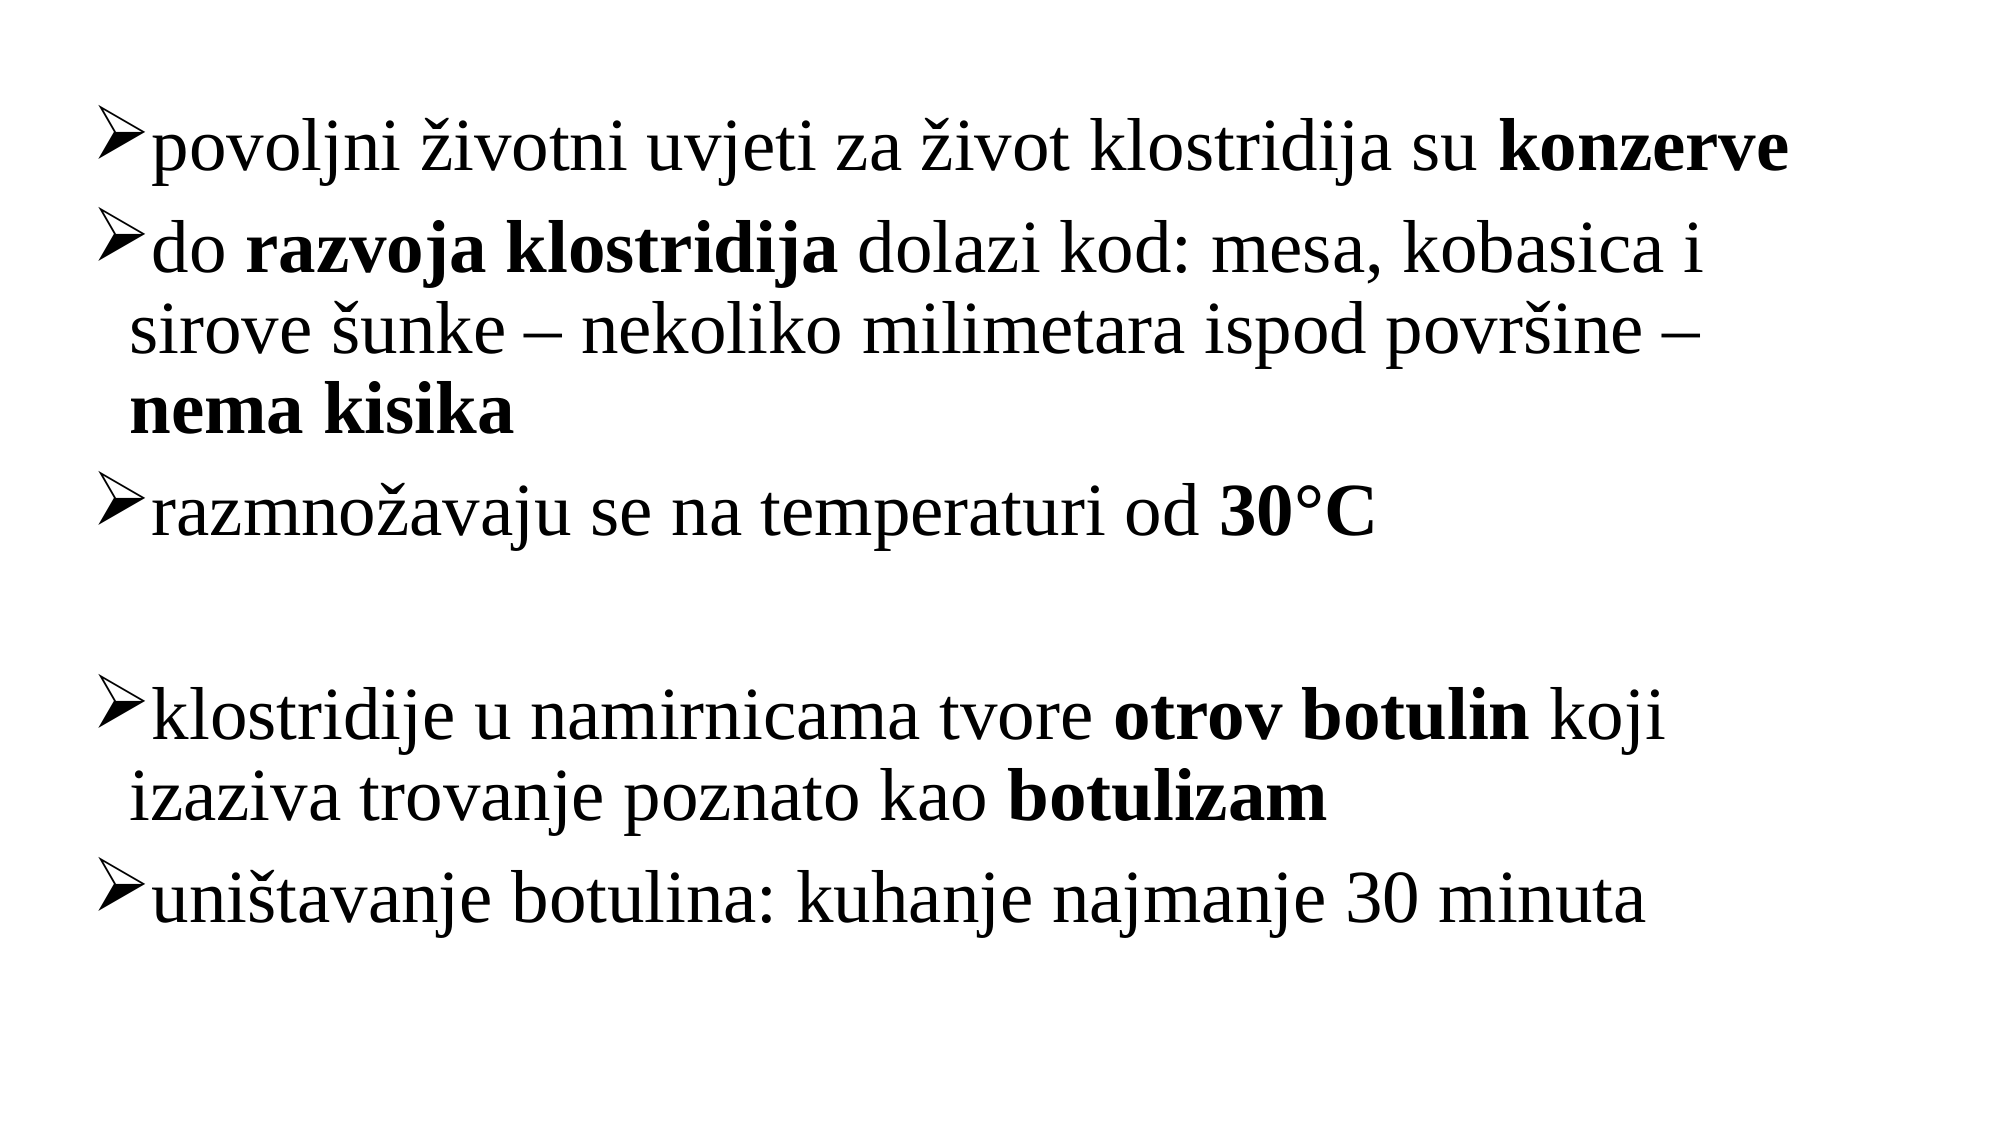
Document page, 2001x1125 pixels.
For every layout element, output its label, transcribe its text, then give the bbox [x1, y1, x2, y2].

list povoljni životni uvjeti za život klostridija su konzerve do razvoja klostridija dolazi kod: mesa, kobasica i sirove šunke – nekoliko milimetara ispod površine – nema kisika razmnožavaju se na temperaturi od 30°C klostridije u namirnicama tvore otrov botulin koji izaziva trovanje poznato kao botulizam uništavanje botulina: kuhanje najmanje 30 minuta [77, 98, 1874, 1063]
